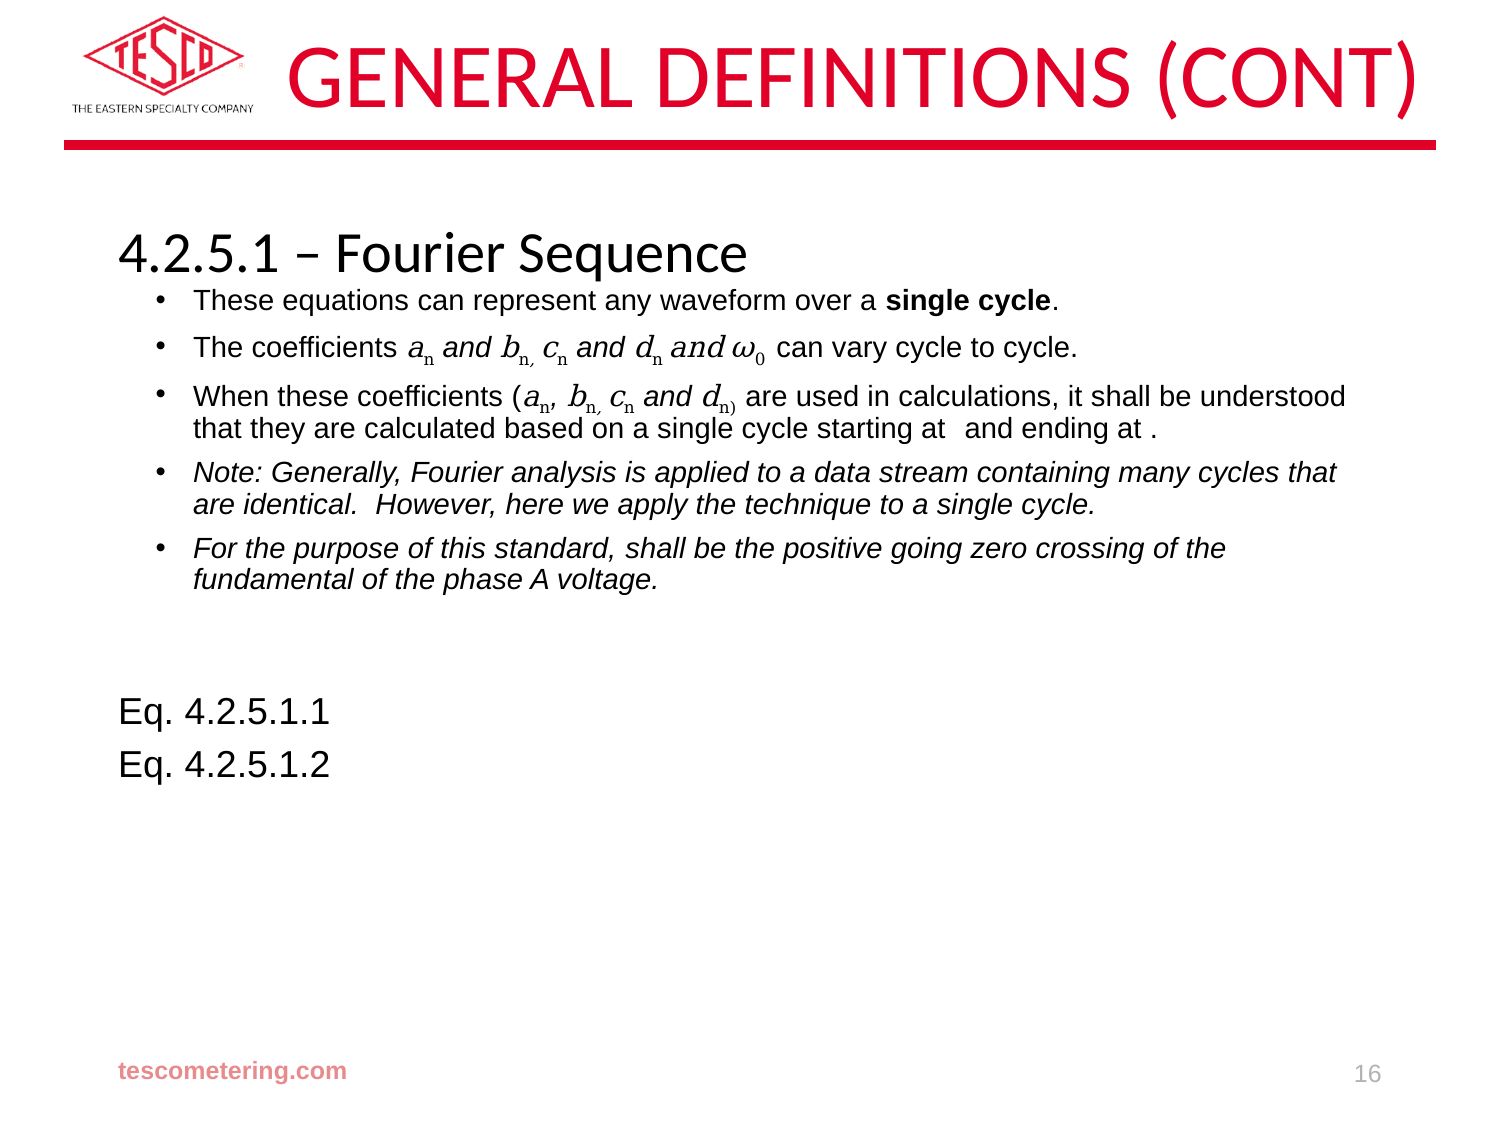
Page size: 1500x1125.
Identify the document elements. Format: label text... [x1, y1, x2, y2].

title General Definitions (cont) [255, 22, 1438, 134]
picture [72, 9, 256, 121]
slide_number 16 [1059, 1042, 1397, 1103]
footer tescometering.com [103, 1039, 610, 1100]
